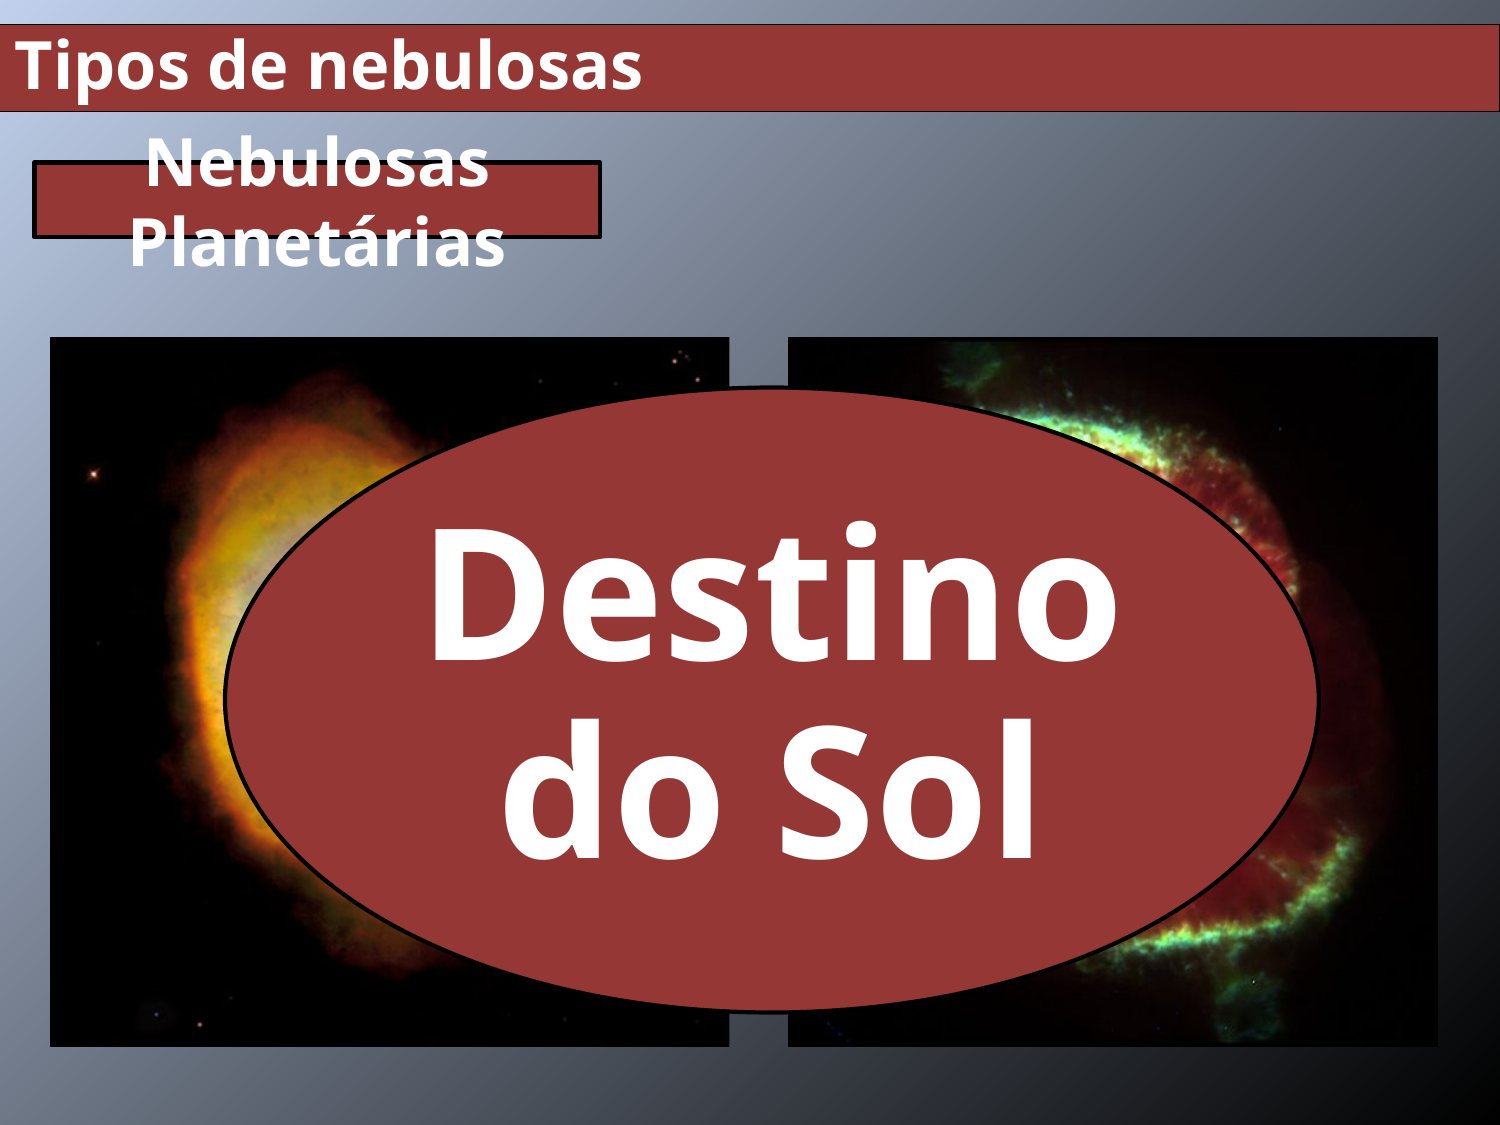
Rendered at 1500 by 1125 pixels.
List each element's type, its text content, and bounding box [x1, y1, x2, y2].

text_box Nebulosas Planetárias [32, 160, 602, 239]
picture [788, 337, 1438, 1048]
text_box Destino do Sol [734, 385, 783, 1015]
picture [49, 337, 730, 1048]
text_box Tipos de nebulosas [0, 24, 1500, 112]
